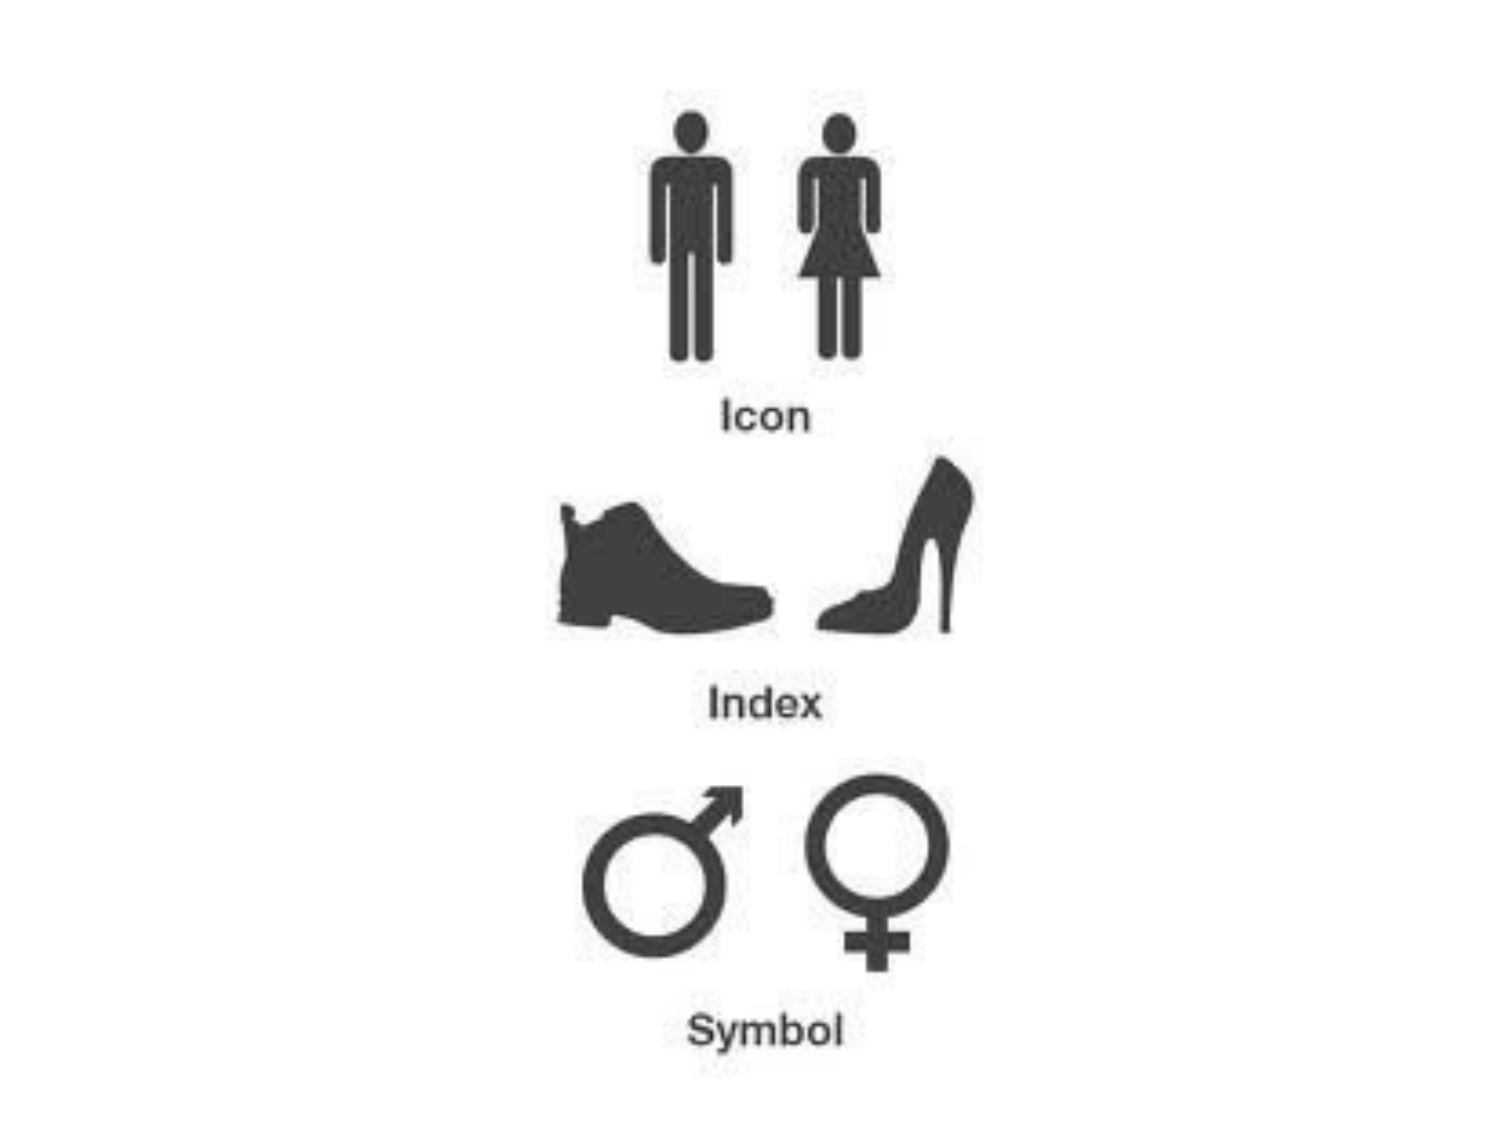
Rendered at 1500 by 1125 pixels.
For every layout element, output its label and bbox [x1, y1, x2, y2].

list [430, 89, 1093, 1097]
